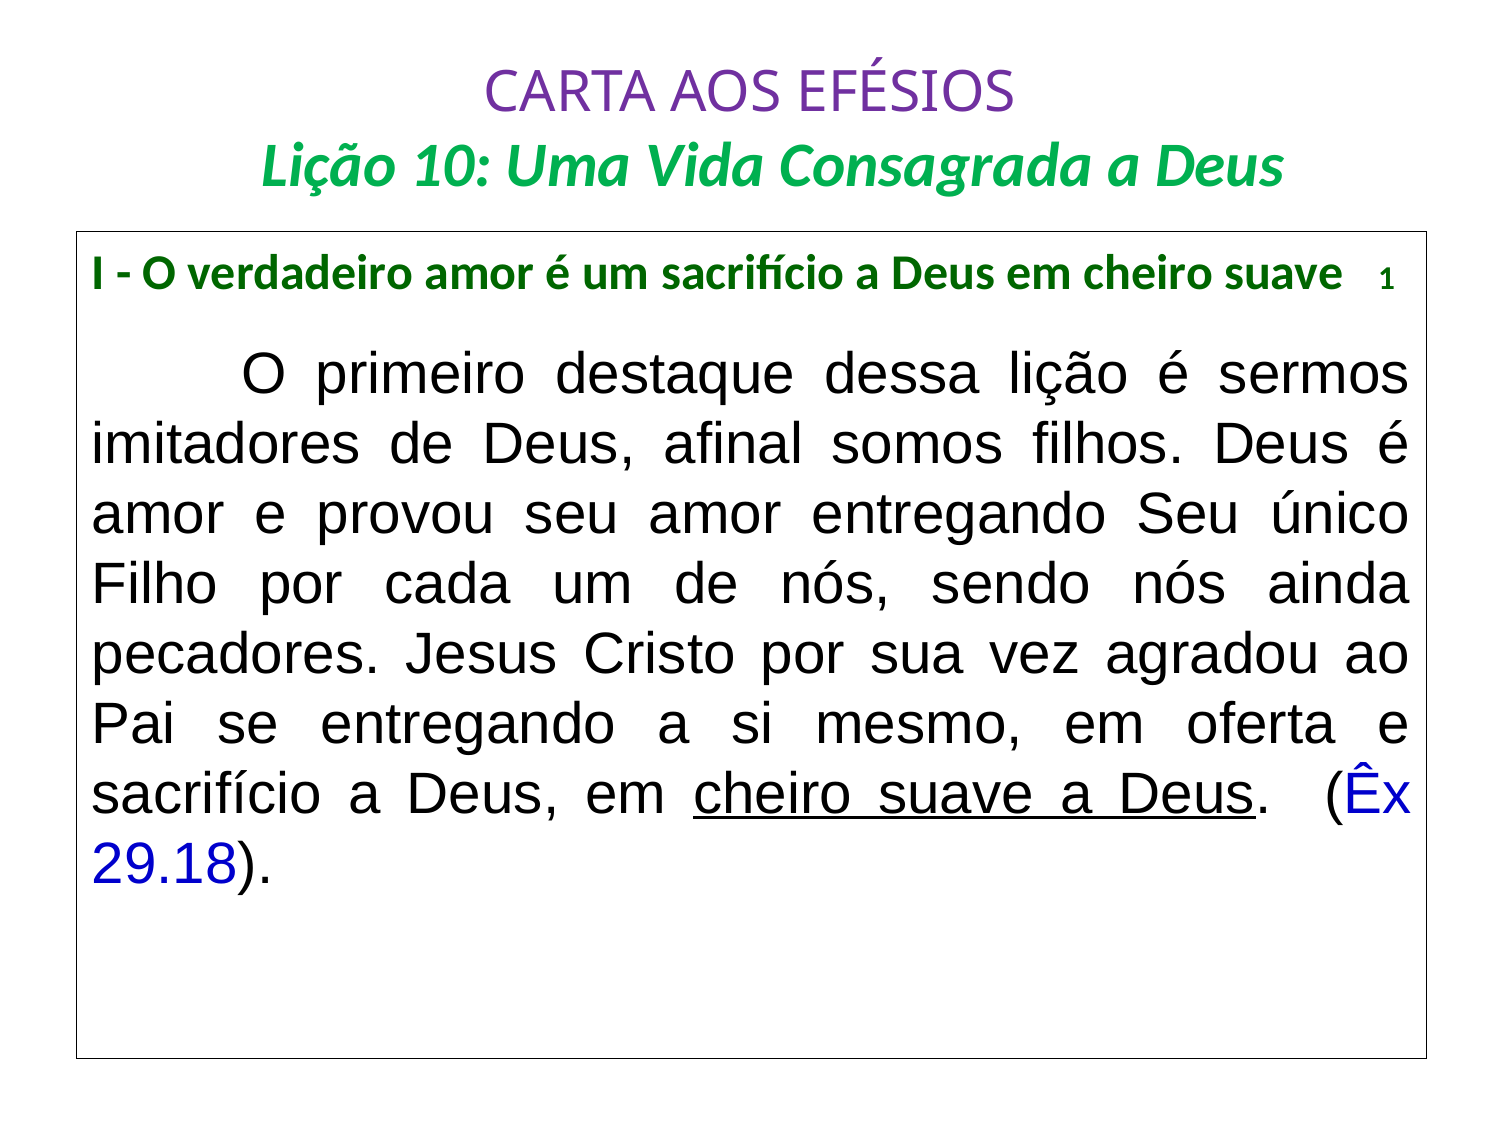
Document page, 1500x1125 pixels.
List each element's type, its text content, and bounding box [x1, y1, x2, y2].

title CARTA AOS EFÉSIOS Lição 10: Uma Vida Consagrada a Deus [75, 45, 1425, 209]
list I - O verdadeiro amor é um sacrifício a Deus em cheiro suave 1 O primeiro destaque dessa lição é sermos imitadores de Deus, afinal somos filhos. Deus é amor e provou seu amor entregando Seu único Filho por cada um de nós, sendo nós ainda pecadores. Jesus Cristo por sua vez agradou ao Pai se entregando a si mesmo, em oferta e sacrifício a Deus, em cheiro suave a Deus. (Êx 29.18). [76, 231, 1427, 1059]
